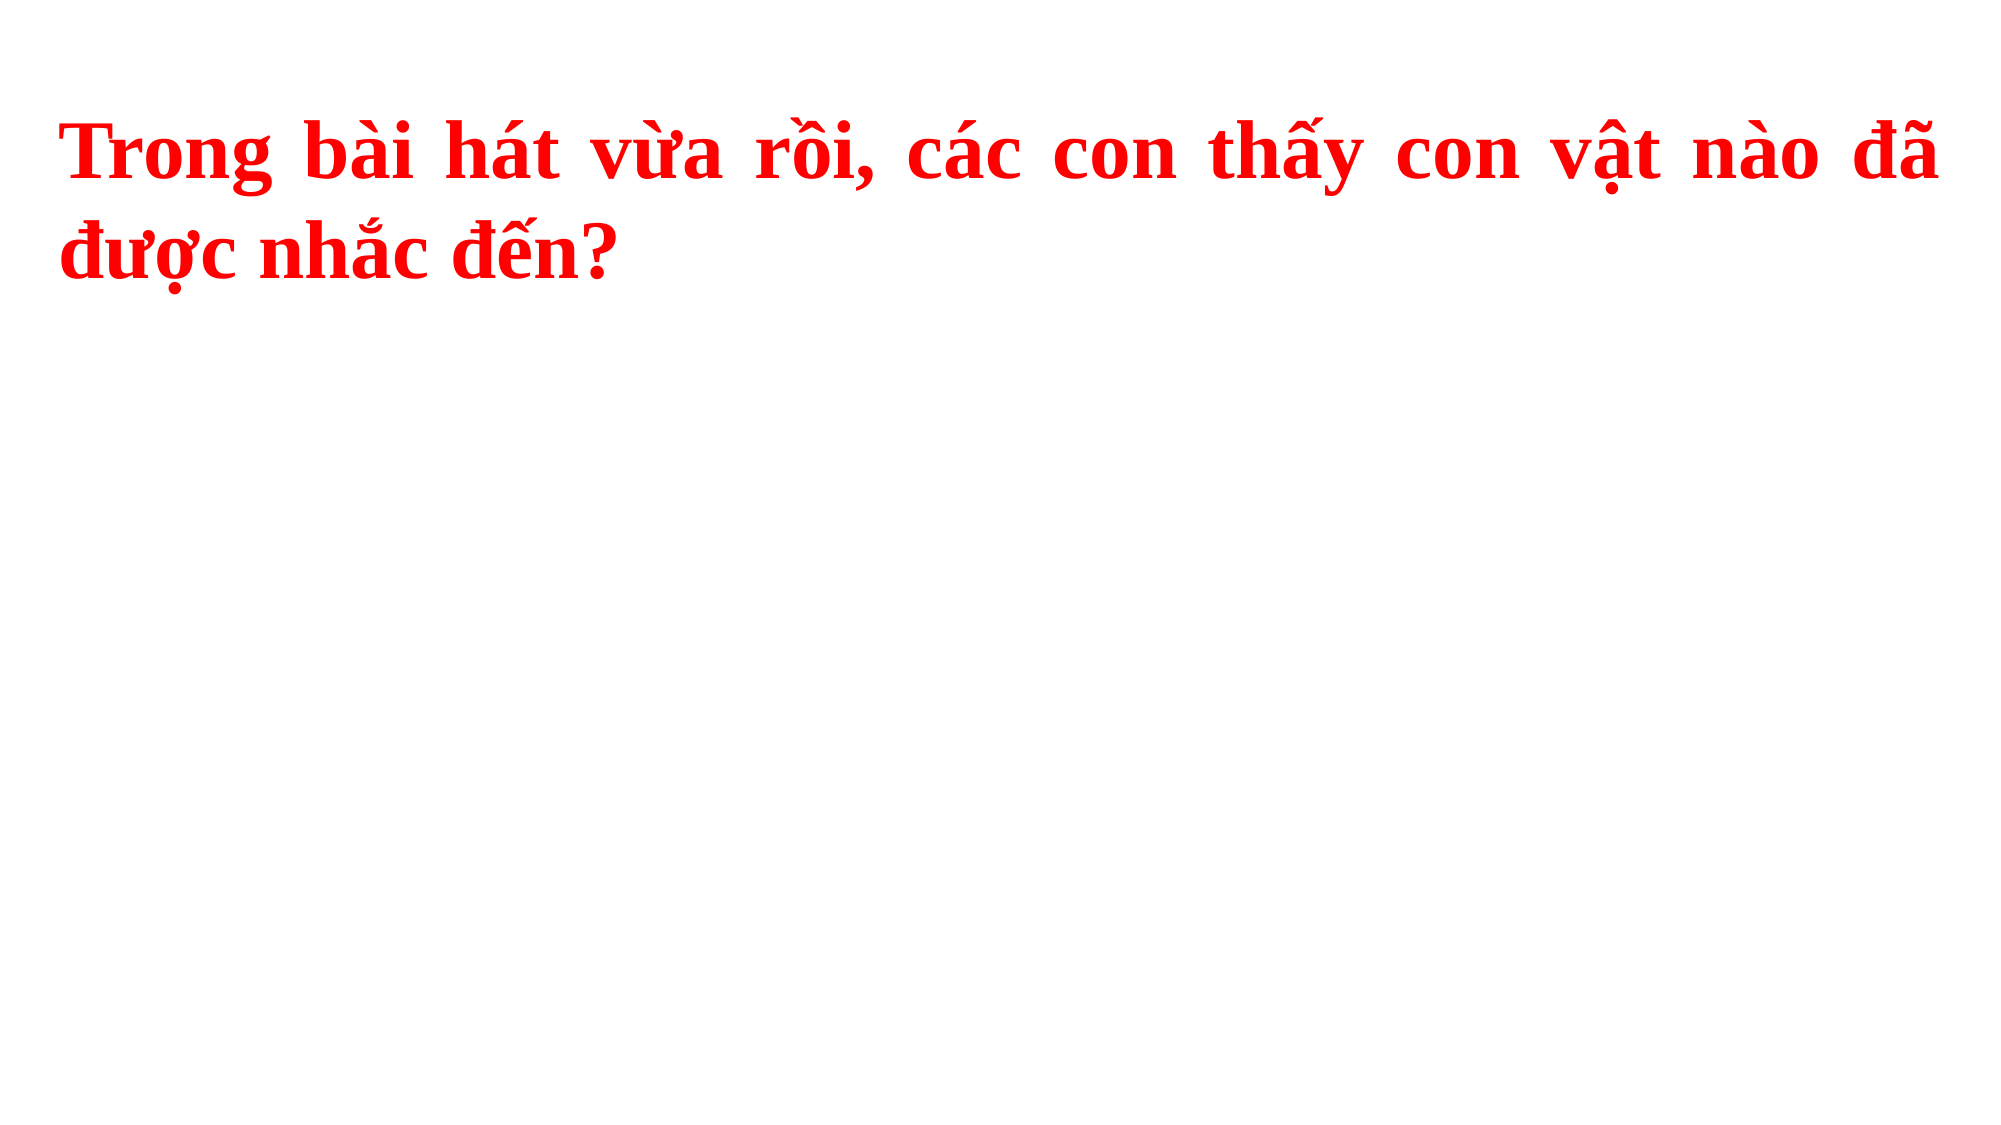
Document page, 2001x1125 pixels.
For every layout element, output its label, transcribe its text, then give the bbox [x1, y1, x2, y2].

text_box Trong bài hát vừa rồi, các con thấy con vật nào đã được nhắc đến? [43, 87, 1957, 303]
